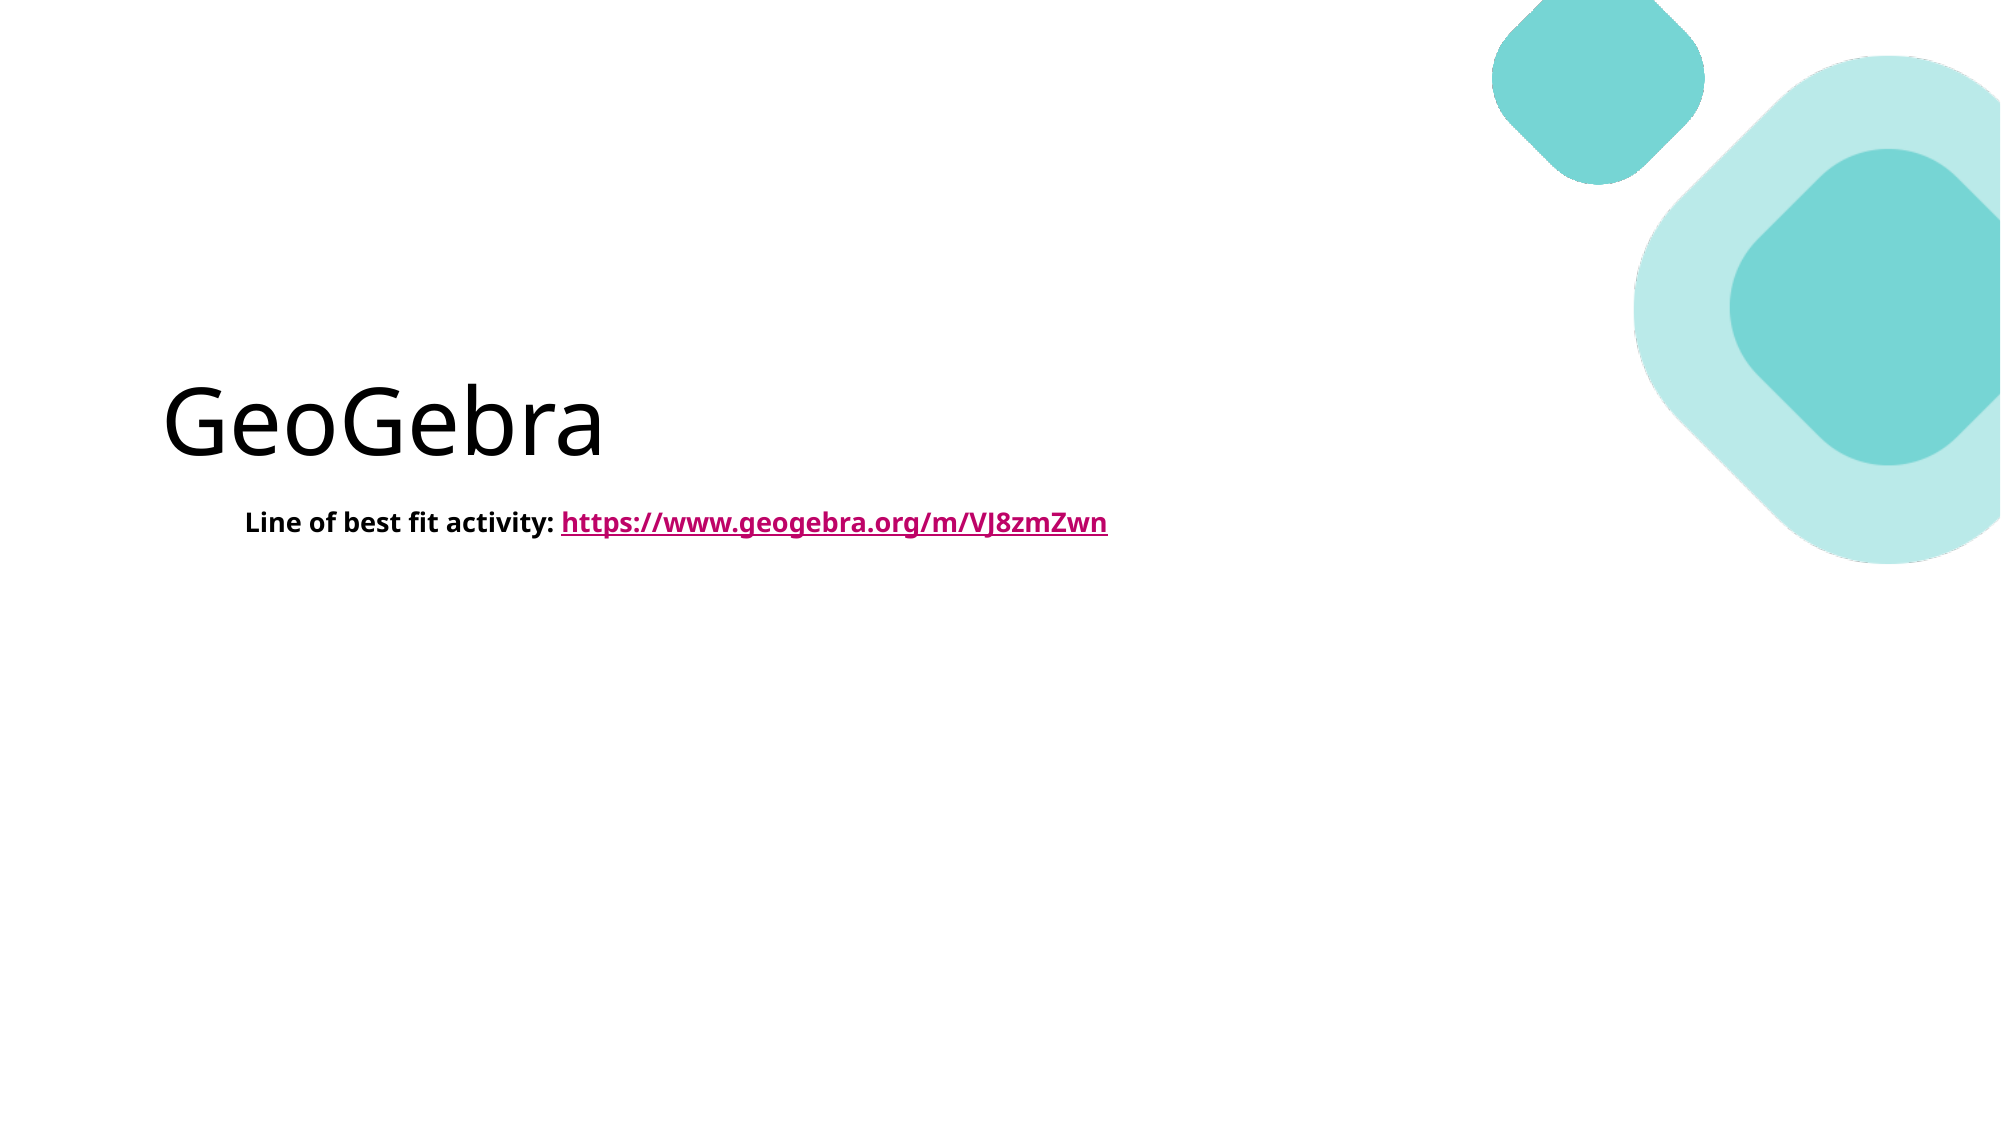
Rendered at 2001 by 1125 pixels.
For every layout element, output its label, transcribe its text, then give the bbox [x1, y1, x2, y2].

list Line of best fit activity: https://www.geogebra.org/m/VJ8zmZwn [229, 498, 1207, 576]
list GeoGebra [146, 366, 952, 570]
picture [1477, 0, 2001, 575]
